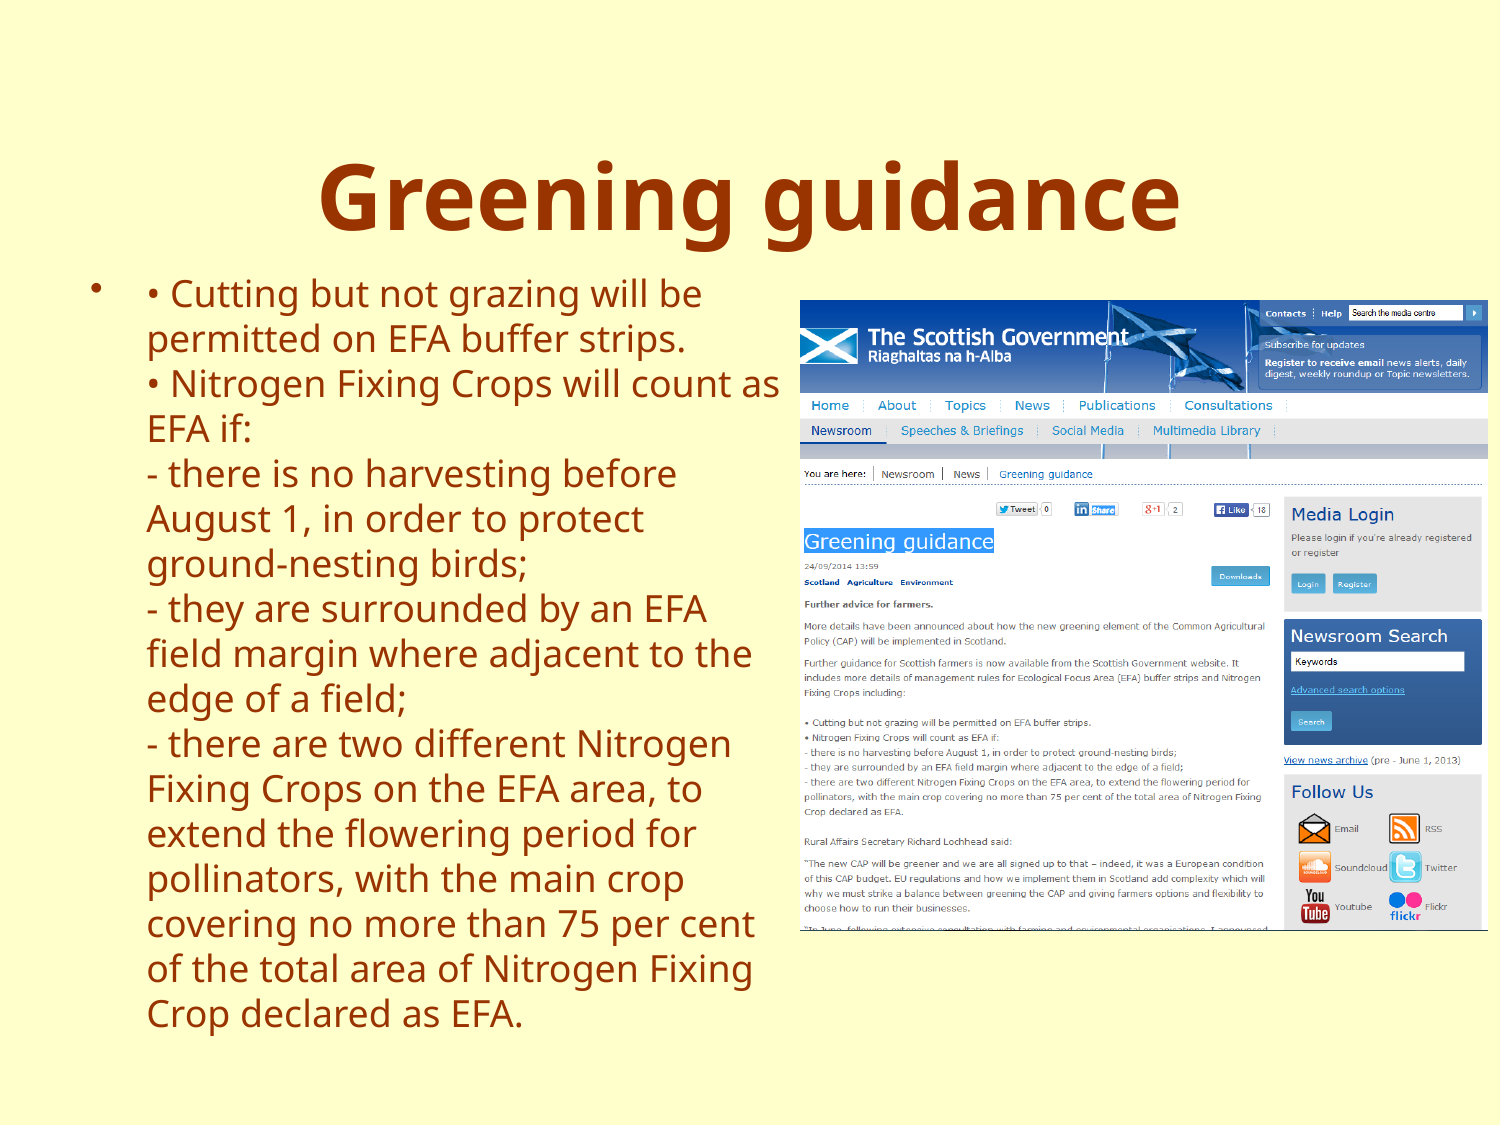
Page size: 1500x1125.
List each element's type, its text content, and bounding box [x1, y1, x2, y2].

picture [799, 299, 1489, 931]
list • Cutting but not grazing will be permitted on EFA buffer strips. • Nitrogen Fixing Crops will count as EFA if: - there is no harvesting before August 1, in order to protect ground-nesting birds; - they are surrounded by an EFA field margin where adjacent to the edge of a field; - there are two different Nitrogen Fixing Crops on the EFA area, to extend the flowering period for pollinators, with the main crop covering no more than 75 per cent of the total area of Nitrogen Fixing Crop declared as EFA. [75, 262, 800, 1080]
title Greening guidance [75, 45, 1425, 233]
